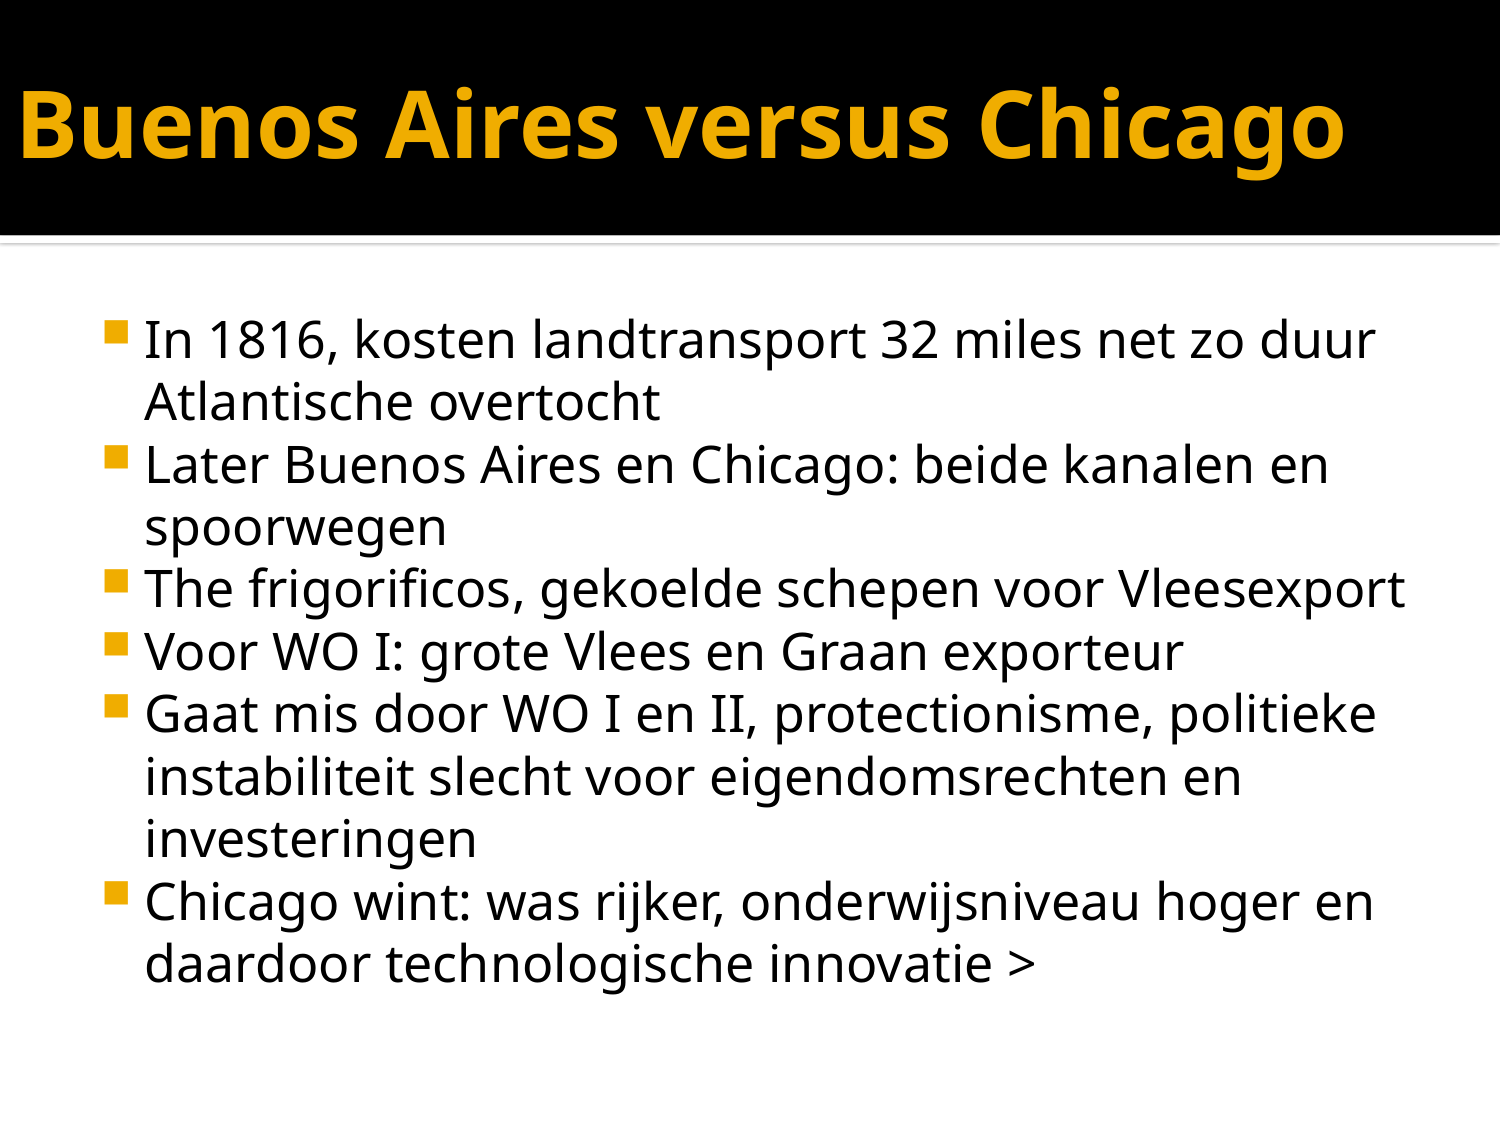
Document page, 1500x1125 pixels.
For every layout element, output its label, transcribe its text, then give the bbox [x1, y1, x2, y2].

title Buenos Aires versus Chicago [0, 45, 1471, 197]
list In 1816, kosten landtransport 32 miles net zo duur Atlantische overtocht Later Buenos Aires en Chicago: beide kanalen en spoorwegen The frigorificos, gekoelde schepen voor Vleesexport Voor WO I: grote Vlees en Graan exporteur Gaat mis door WO I en II, protectionisme, politieke instabiliteit slecht voor eigendomsrechten en investeringen Chicago wint: was rijker, onderwijsniveau hoger en daardoor technologische innovatie > [75, 291, 1425, 1050]
